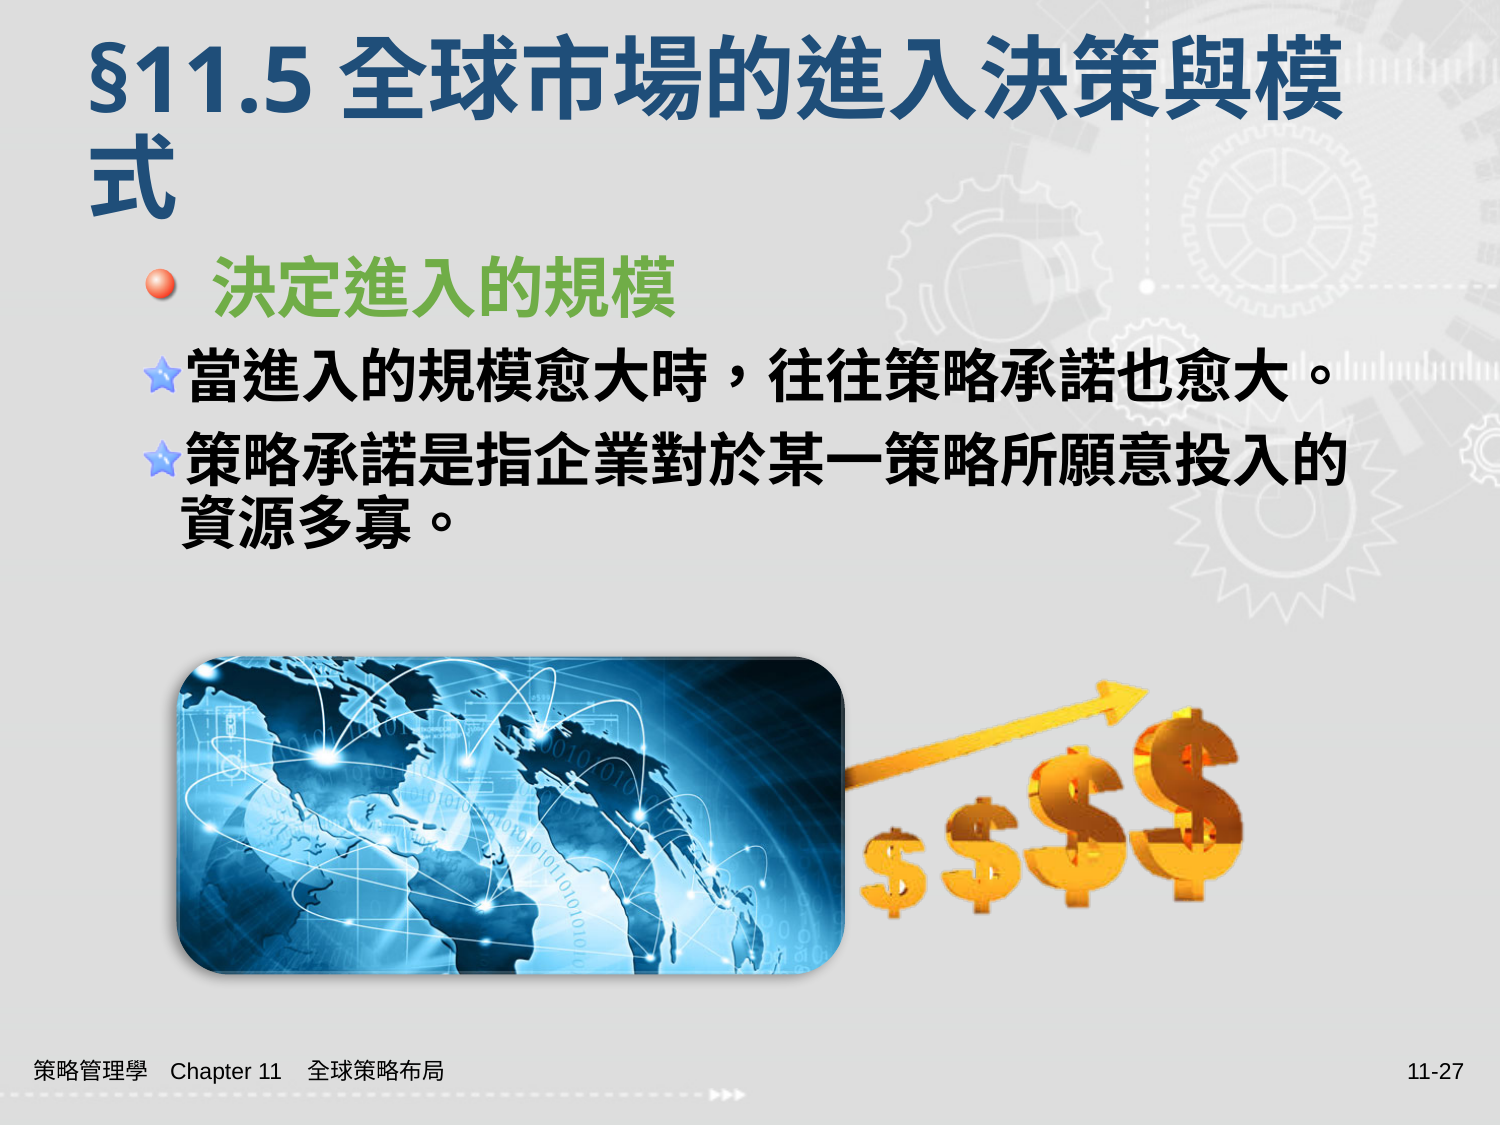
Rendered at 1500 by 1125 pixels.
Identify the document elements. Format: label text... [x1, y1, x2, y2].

list 決定進入的規模 當進入的規模愈大時，往往策略承諾也愈大。 策略承諾是指企業對於某一策略所願意投入的資源多寡。 [127, 247, 1373, 989]
slide_number 策略管理學 Chapter 11 全球策略布局 [19, 1047, 744, 1094]
title §11.5全球市場的進入決策與模式 [71, 71, 1440, 194]
slide_number 11-27 [1059, 1047, 1480, 1094]
picture [0, 0, 1500, 1125]
